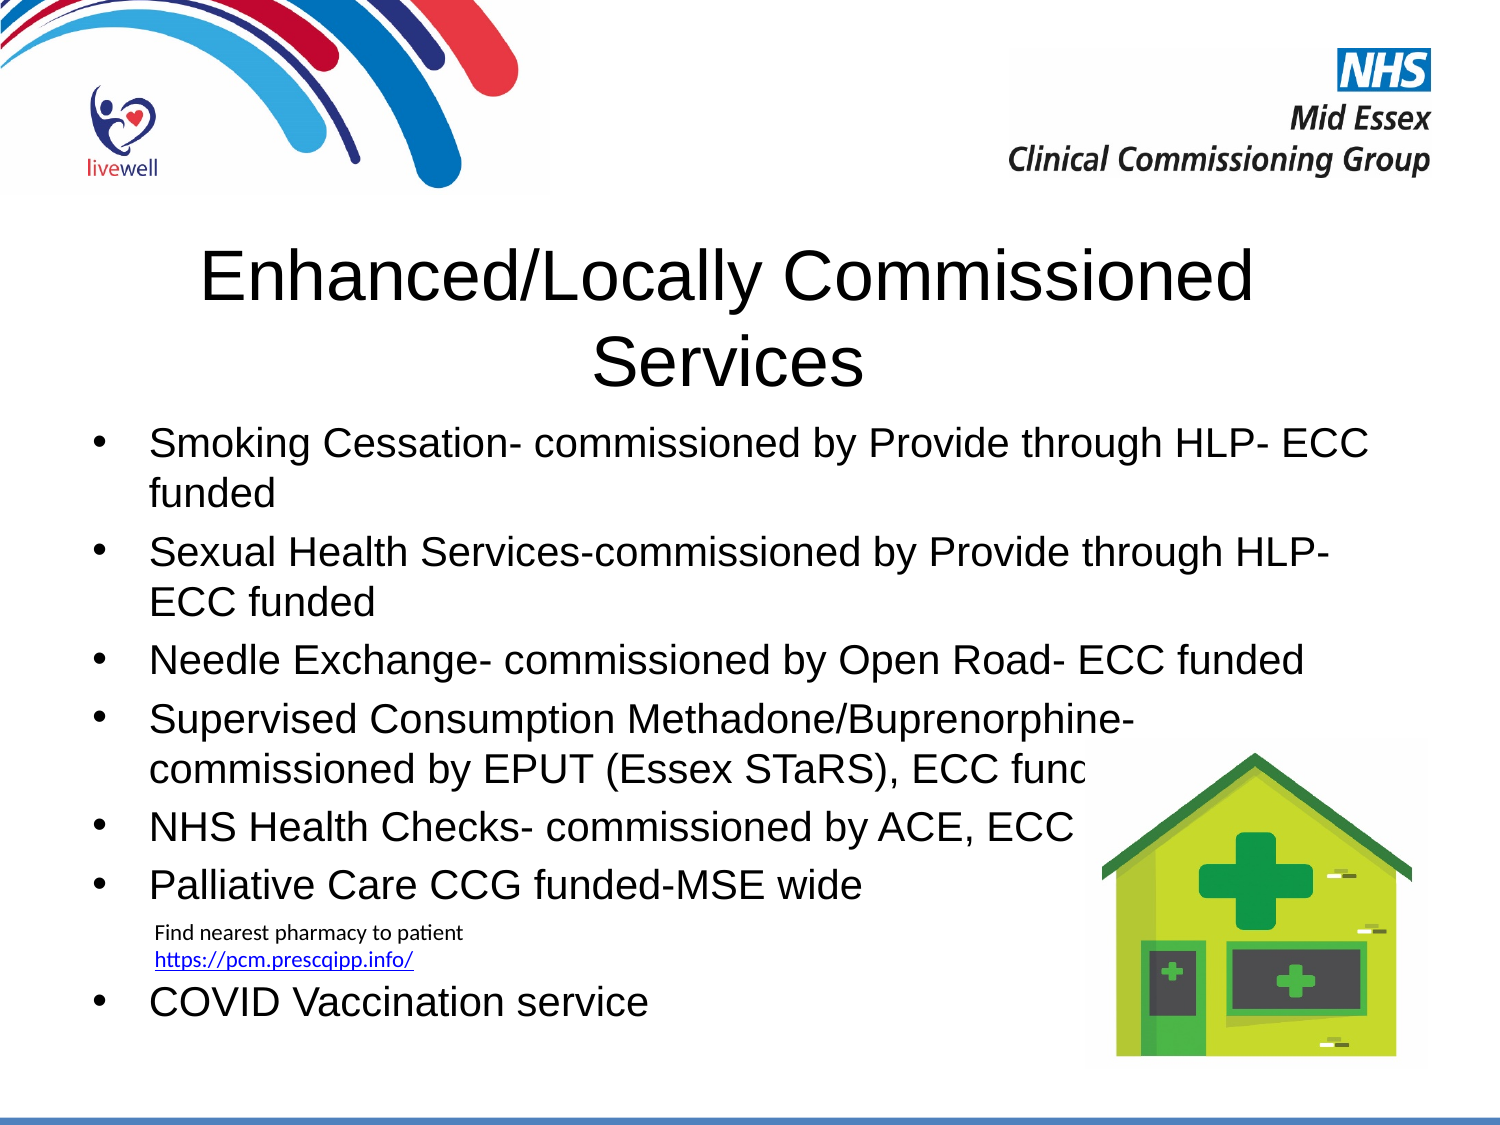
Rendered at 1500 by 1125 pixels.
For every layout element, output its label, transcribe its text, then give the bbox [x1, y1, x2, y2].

picture [1009, 48, 1432, 178]
text_box Smoking Cessation- commissioned by Provide through HLP- ECC funded Sexual Health Services-commissioned by Provide through HLP- ECC funded Needle Exchange- commissioned by Open Road- ECC funded Supervised Consumption Methadone/Buprenorphine- commissioned by EPUT (Essex STaRS), ECC funded NHS Health Checks- commissioned by ACE, ECC funded Palliative Care CCG funded-MSE wide COVID Vaccination service [77, 408, 1428, 1047]
text_box Enhanced/Locally Commissioned Services [53, 221, 1403, 409]
text_box Find nearest pharmacy to patient https://pcm.prescqipp.info/ [139, 910, 480, 1008]
picture [1085, 737, 1428, 1070]
picture [0, 0, 550, 195]
